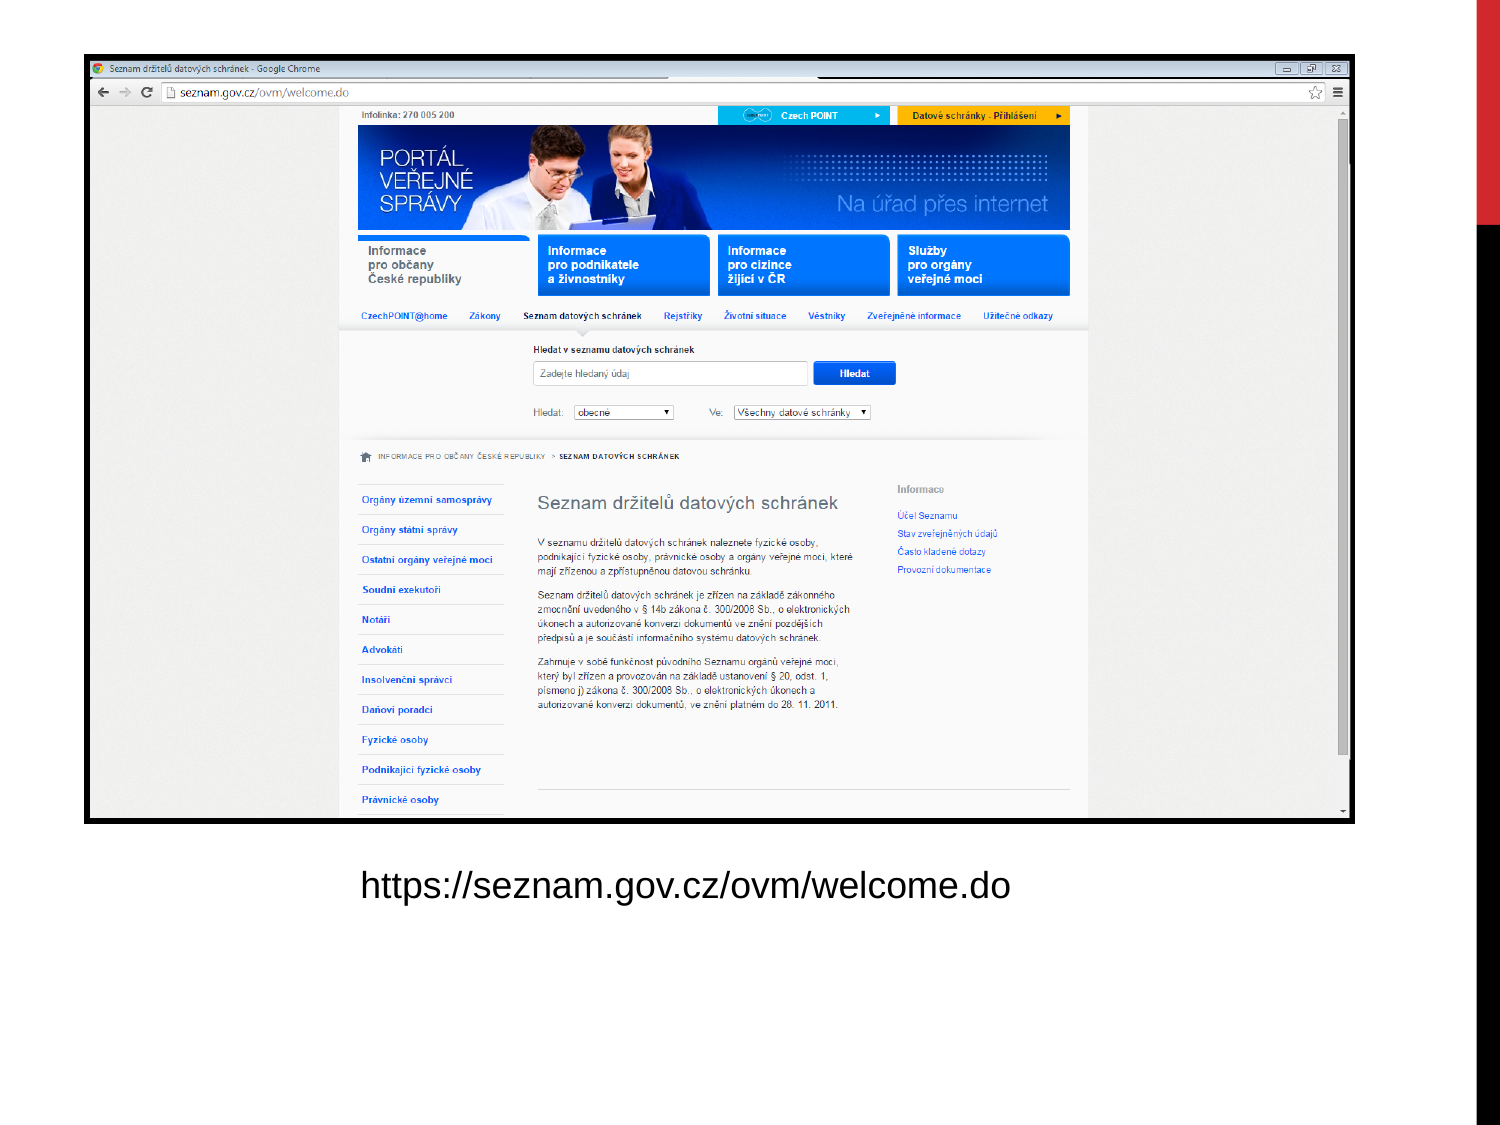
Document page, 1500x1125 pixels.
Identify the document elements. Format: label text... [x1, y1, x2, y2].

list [83, 53, 1356, 824]
text_box https://seznam.gov.cz/ovm/welcome.do [345, 853, 1027, 914]
